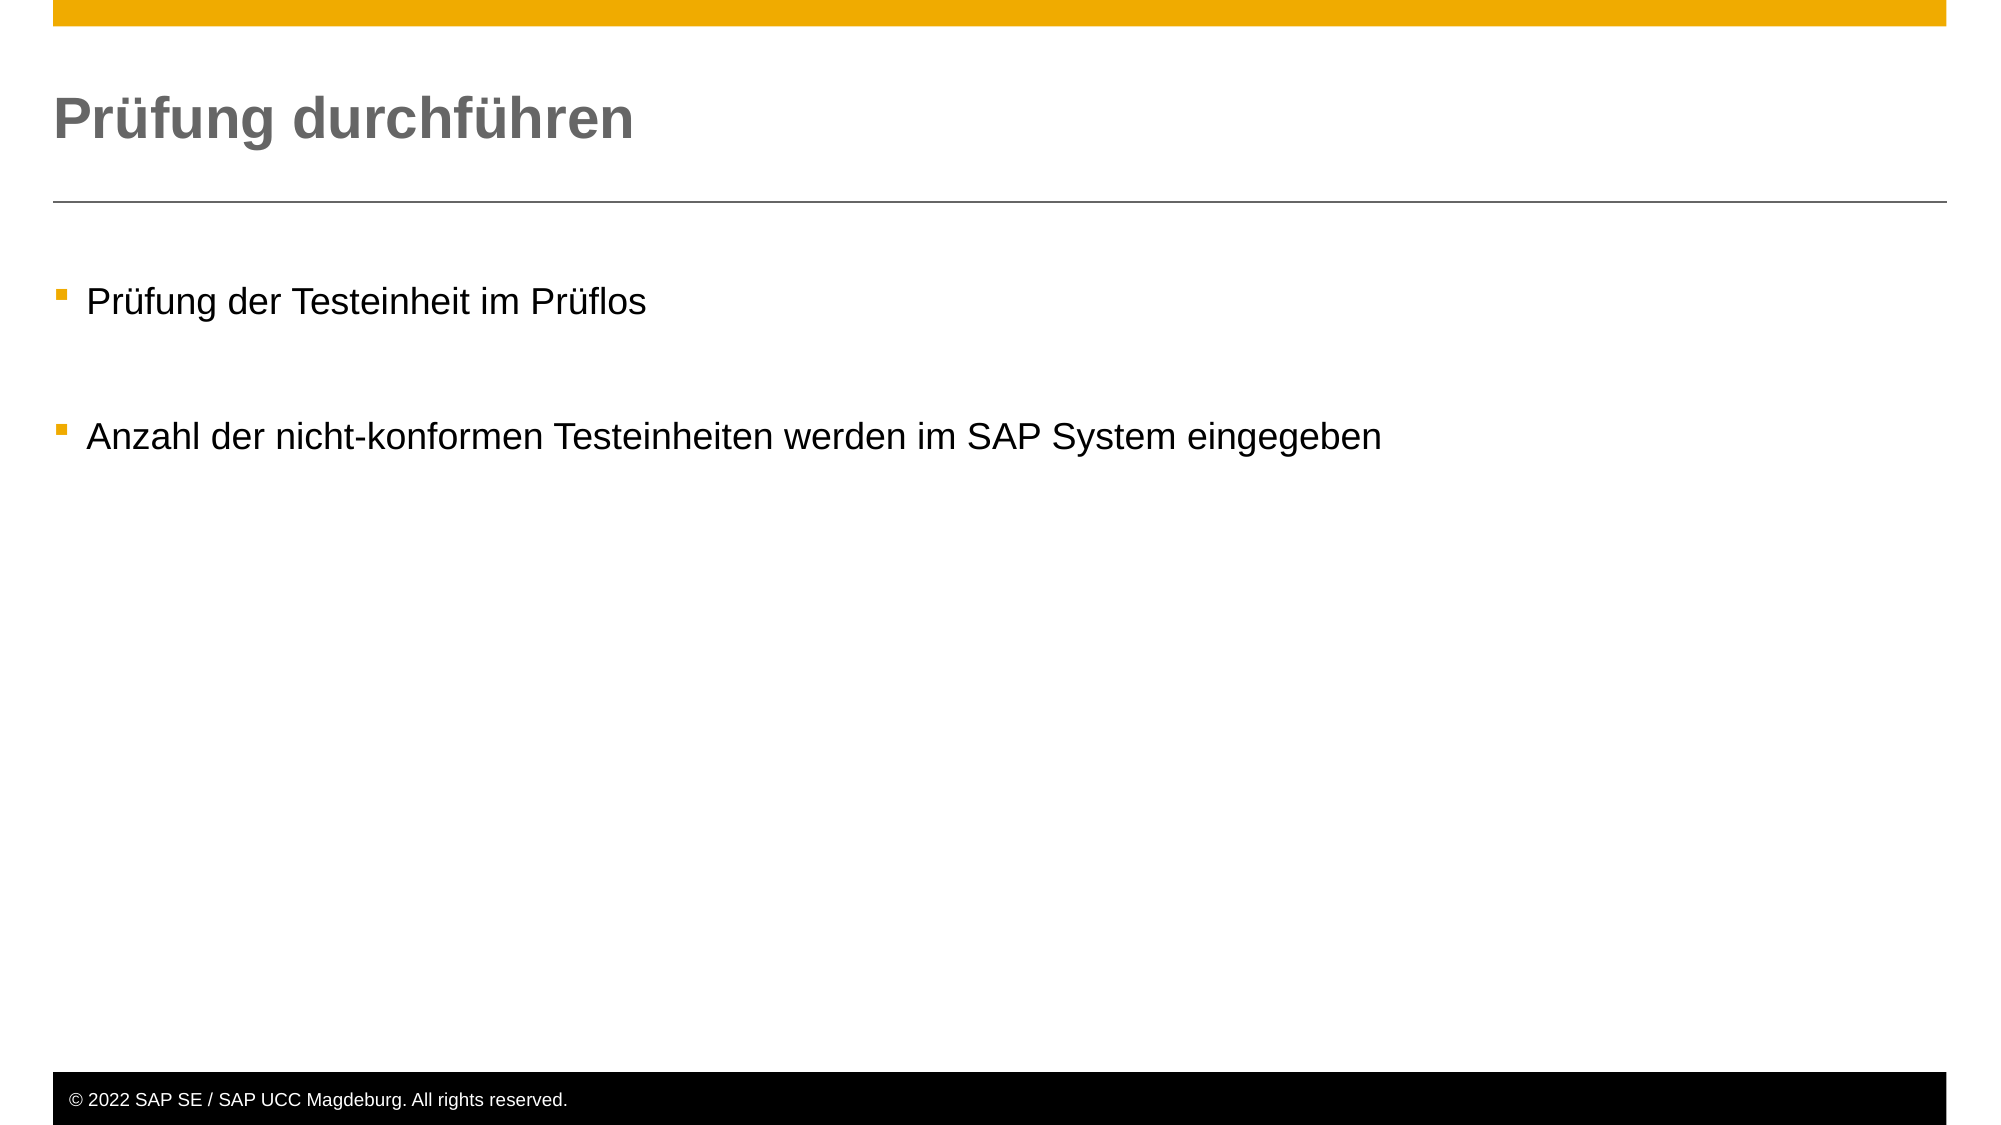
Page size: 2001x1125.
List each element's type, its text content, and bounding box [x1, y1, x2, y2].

title Prüfung durchführen [53, 53, 1947, 178]
list Prüfung der Testeinheit im Prüflos Anzahl der nicht-konformen Testeinheiten werden im SAP System eingegeben [53, 277, 1947, 998]
